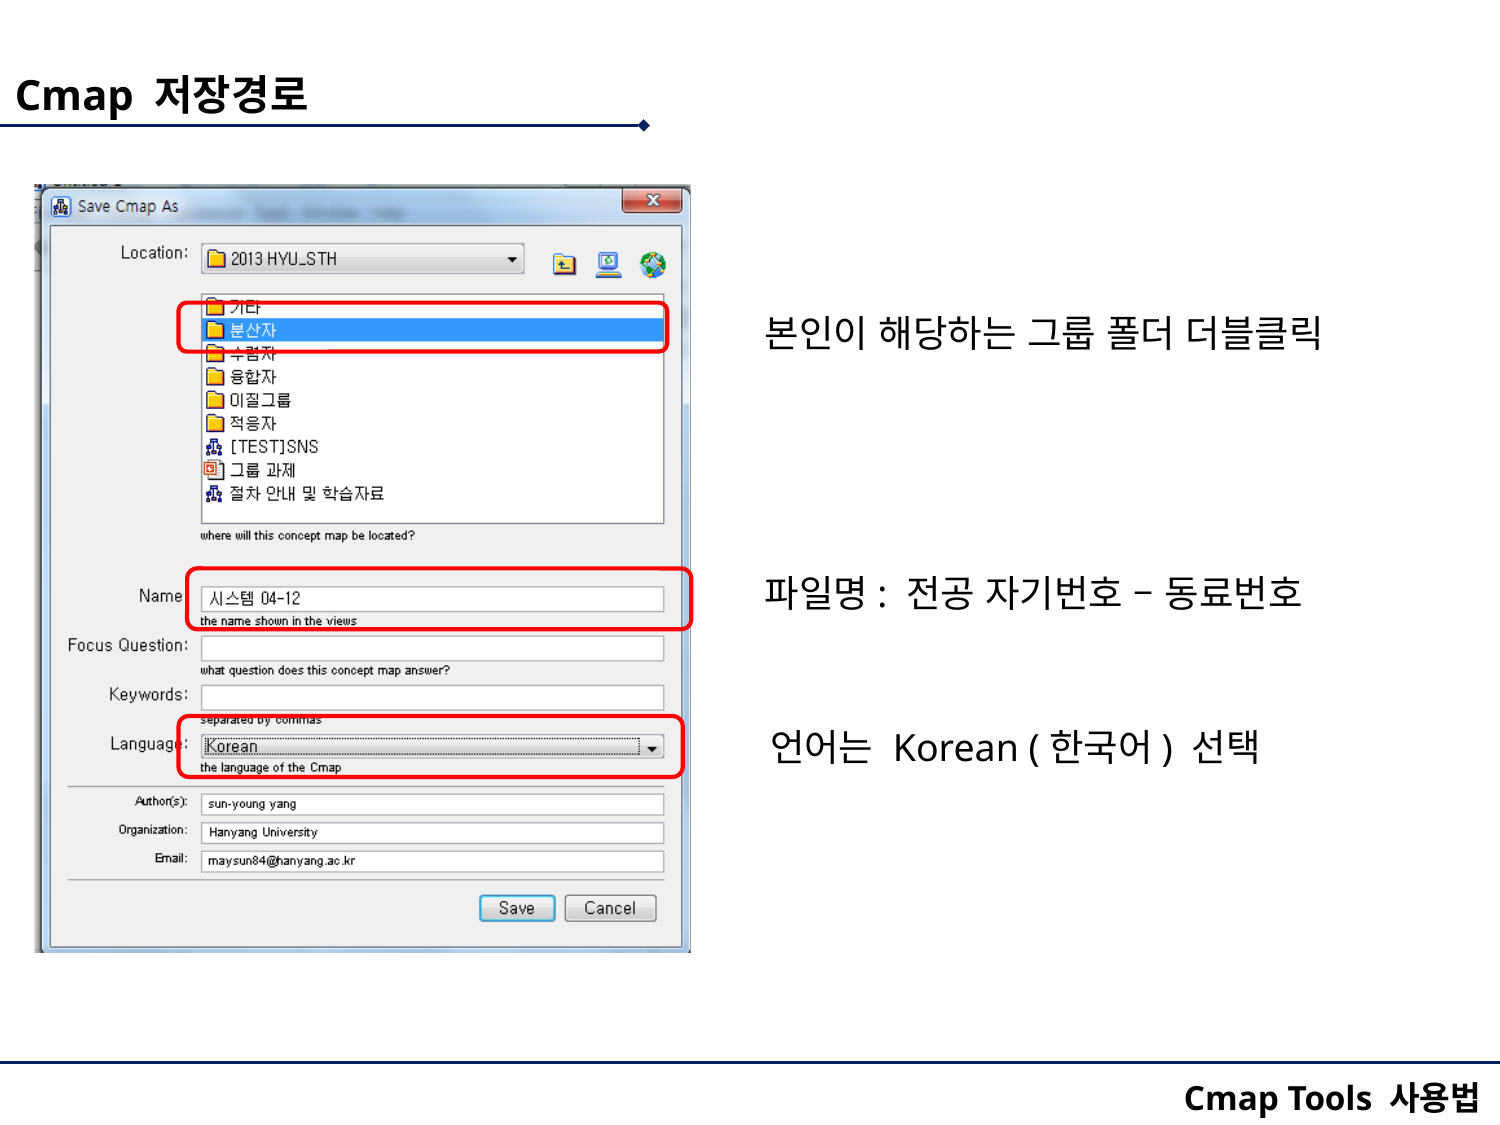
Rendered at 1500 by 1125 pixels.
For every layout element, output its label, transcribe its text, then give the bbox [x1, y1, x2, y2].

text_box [0, 1061, 1500, 1125]
text_box 본인이 해당하는 그룹 폴더 더블클릭 [750, 302, 1424, 363]
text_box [34, 184, 692, 953]
text_box 파일명: 전공 자기번호 – 동료번호 [750, 562, 1424, 622]
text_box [0, 60, 644, 128]
text_box 언어는 Korean (한국어) 선택 [755, 716, 1429, 777]
